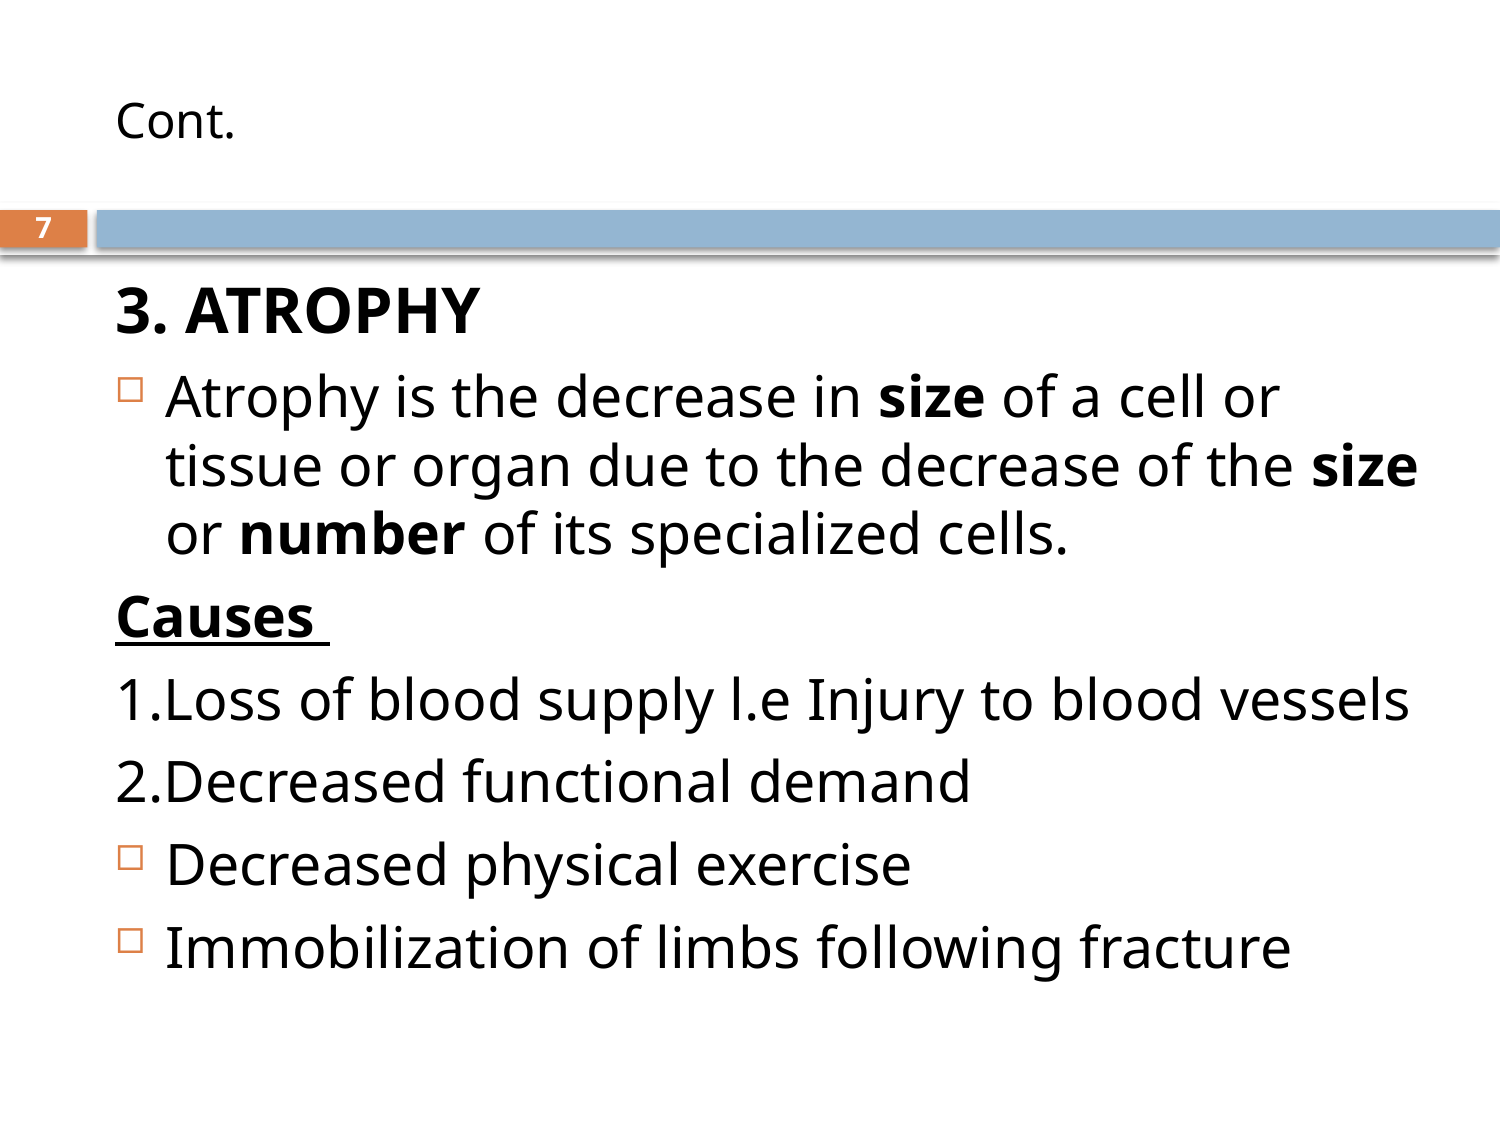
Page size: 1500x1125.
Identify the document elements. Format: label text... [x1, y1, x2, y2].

list 3. ATROPHY Atrophy is the decrease in size of a cell or tissue or organ due to the decrease of the size or number of its specialized cells. Causes 1.Loss of blood supply l.e Injury to blood vessels 2.Decreased functional demand Decreased physical exercise Immobilization of limbs following fracture [100, 262, 1438, 1000]
title Cont. [100, 37, 1438, 200]
slide_number 7 [0, 208, 88, 249]
